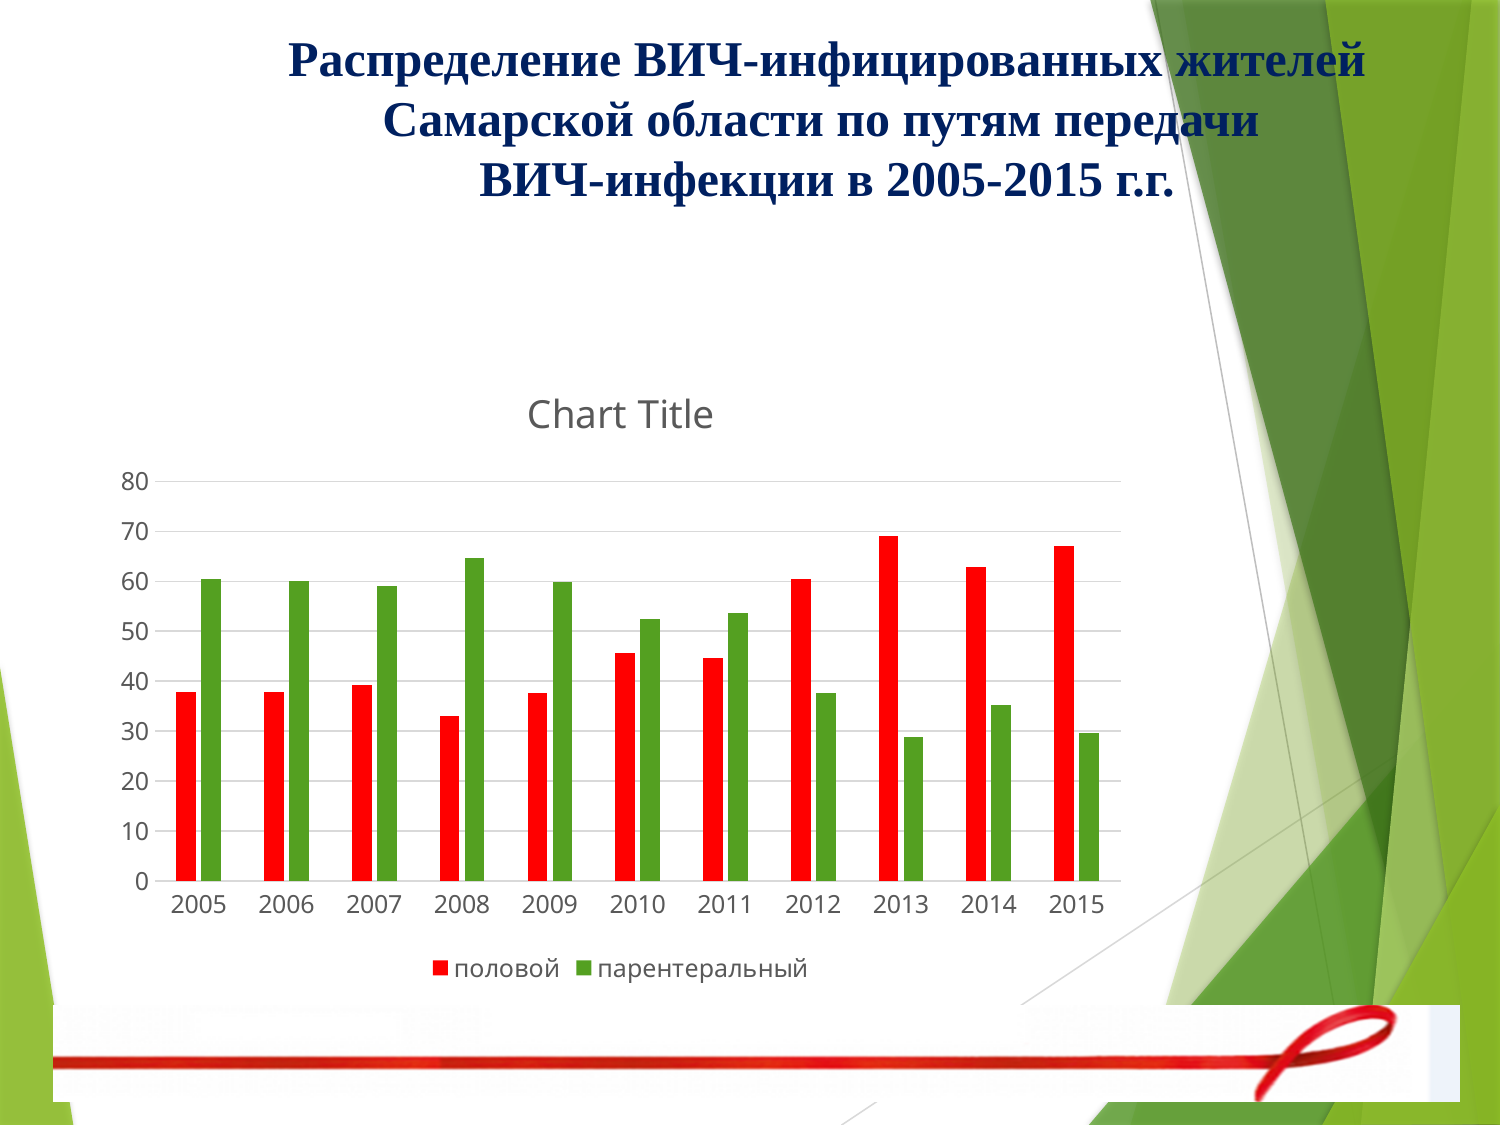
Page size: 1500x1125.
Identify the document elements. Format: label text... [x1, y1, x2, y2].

title Распределение ВИЧ-инфицированных жителей Самарской области по путям передачи ВИЧ-инфекции в 2005-2015 г.г. [187, 19, 1467, 259]
picture [52, 1005, 1460, 1103]
chart [99, 353, 1142, 992]
